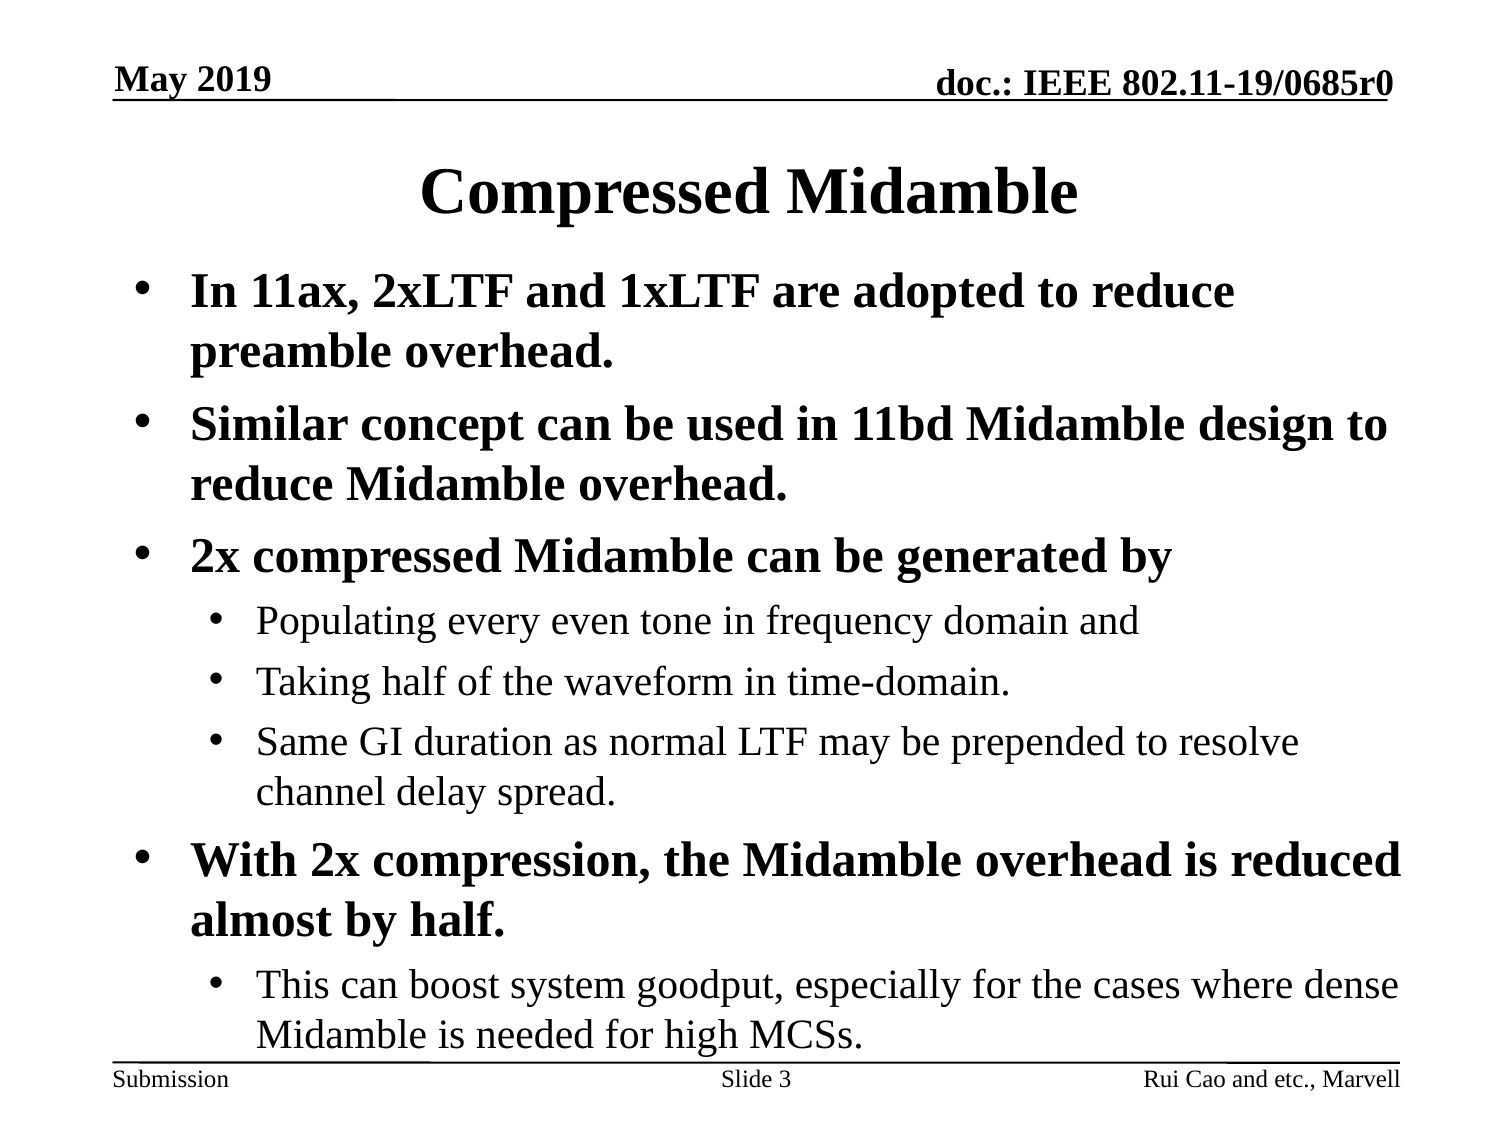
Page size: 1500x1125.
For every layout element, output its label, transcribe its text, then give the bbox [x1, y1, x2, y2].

list In 11ax, 2xLTF and 1xLTF are adopted to reduce preamble overhead. Similar concept can be used in 11bd Midamble design to reduce Midamble overhead. 2x compressed Midamble can be generated by Populating every even tone in frequency domain and Taking half of the waveform in time-domain. Same GI duration as normal LTF may be prepended to resolve channel delay spread. With 2x compression, the Midamble overhead is reduced almost by half. This can boost system goodput, especially for the cases where dense Midamble is needed for high MCSs. [118, 249, 1438, 1063]
footer Rui Cao and etc., Marvell [878, 1061, 1402, 1093]
title Compressed Midamble [112, 99, 1388, 275]
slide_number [114, 54, 423, 100]
slide_number Slide 3 [712, 1061, 800, 1123]
